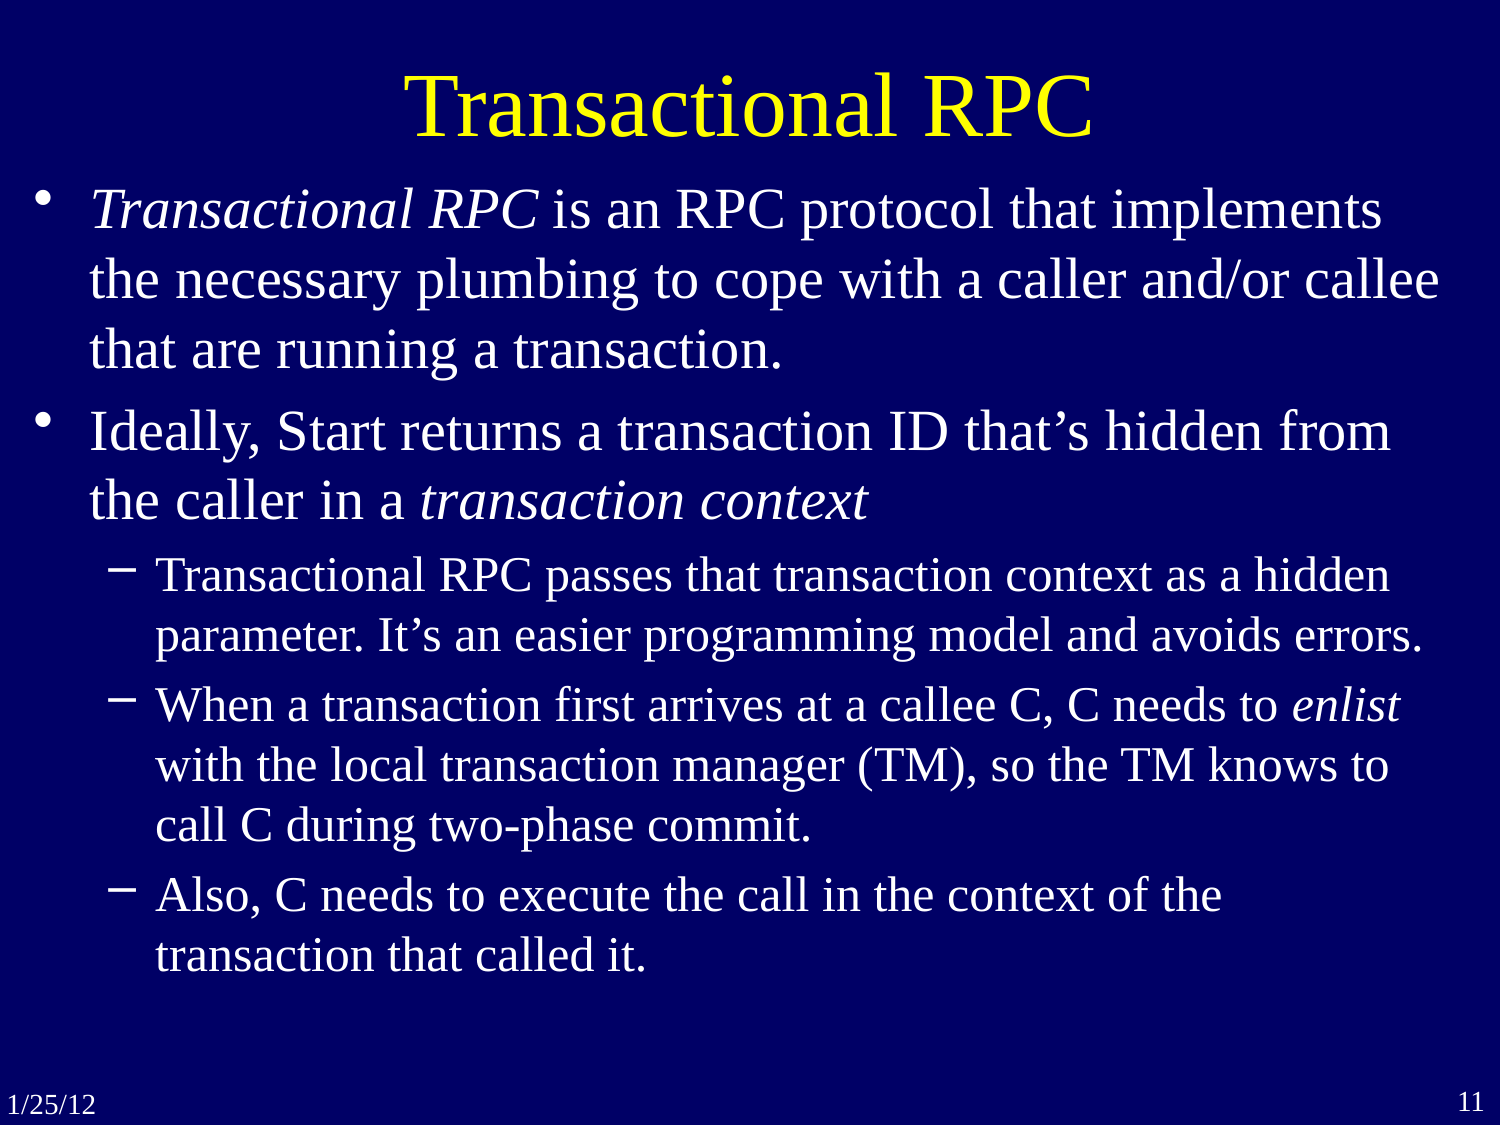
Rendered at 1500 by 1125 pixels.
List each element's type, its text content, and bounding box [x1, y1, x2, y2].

slide_number 11 [1337, 1074, 1500, 1125]
list Transactional RPC is an RPC protocol that implements the necessary plumbing to cope with a caller and/or callee that are running a transaction. Ideally, Start returns a transaction ID that’s hidden from the caller in a transaction context Transactional RPC passes that transaction context as a hidden parameter. It’s an easier programming model and avoids errors. When a transaction first arrives at a callee C, C needs to enlist with the local transaction manager (TM), so the TM knows to call C during two-phase commit. Also, C needs to execute the call in the context of the transaction that called it. [18, 162, 1465, 1099]
title Transactional RPC [112, 37, 1388, 162]
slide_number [0, 1077, 130, 1125]
